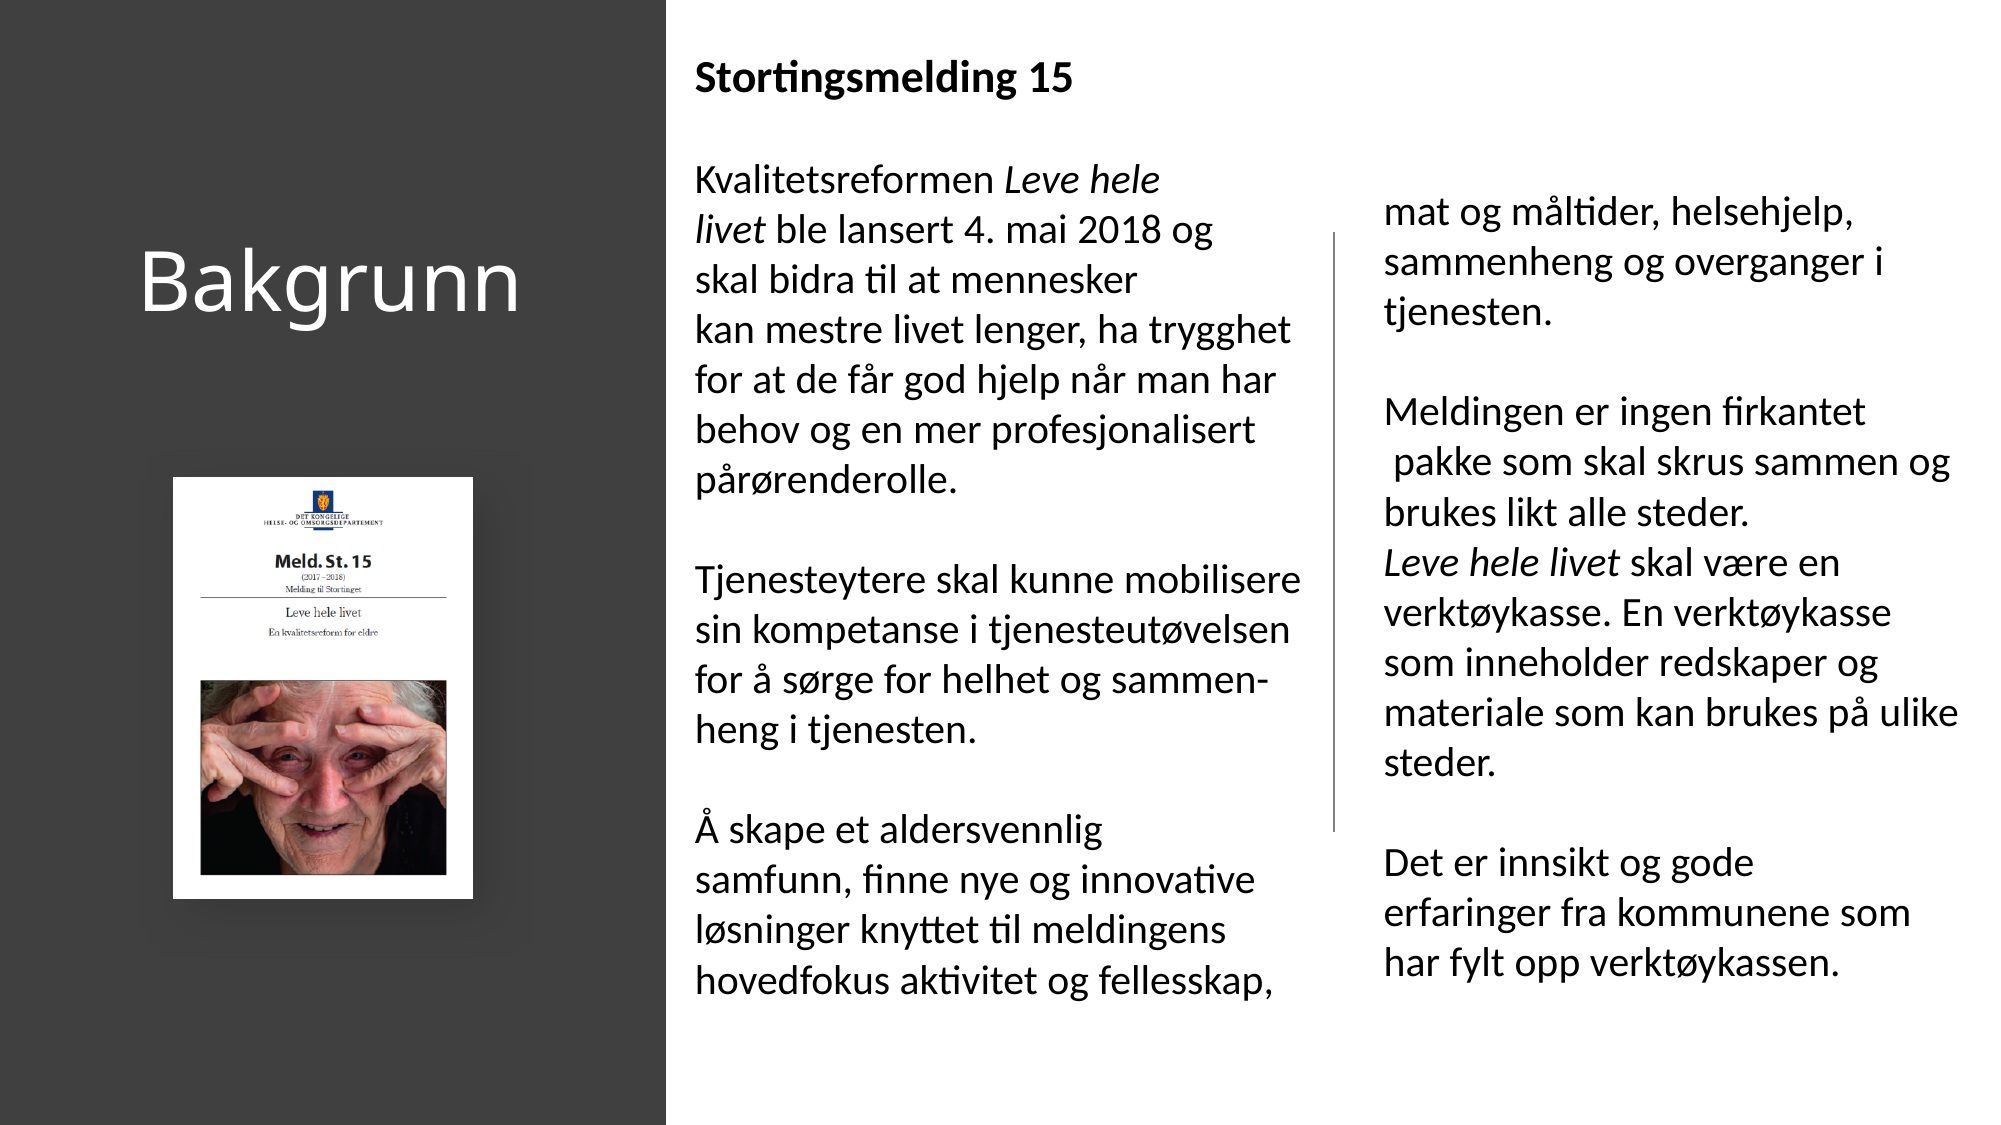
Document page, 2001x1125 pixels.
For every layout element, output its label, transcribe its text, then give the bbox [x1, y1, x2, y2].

text_box mat og måltider, helsehjelp, sammenheng og overganger i tjenesten. ​ Meldingen er ingen firkantet pakke som skal skrus sammen og brukes likt alle steder. Leve hele livet skal være en verktøykasse. En verktøykasse som inneholder redskaper og materiale som kan brukes på ulike steder. Det er innsikt og gode erfaringer fra kommunene som har fylt opp verktøykassen. [1368, 176, 1983, 992]
text_box Stortingsmelding 15 Kvalitetsreformen Leve hele livet ble lansert 4. mai 2018 og skal bidra til at mennesker kan mestre livet lenger, ha trygghet for at de får god hjelp når man har behov og en mer profesjonalisert pårørenderolle. Tjenesteytere skal kunne mobilisere sin kompetanse i tjenesteutøvelsen for å sørge for helhet og sammen-heng i tjenesten. ​ Å skape et aldersvennlig samfunn, finne nye og innovative løsninger knyttet til meldingens hovedfokus aktivitet og fellesskap, [679, 39, 1334, 1010]
picture [173, 477, 473, 899]
title Bakgrunn [16, 231, 645, 948]
text_box [0, 0, 667, 1125]
